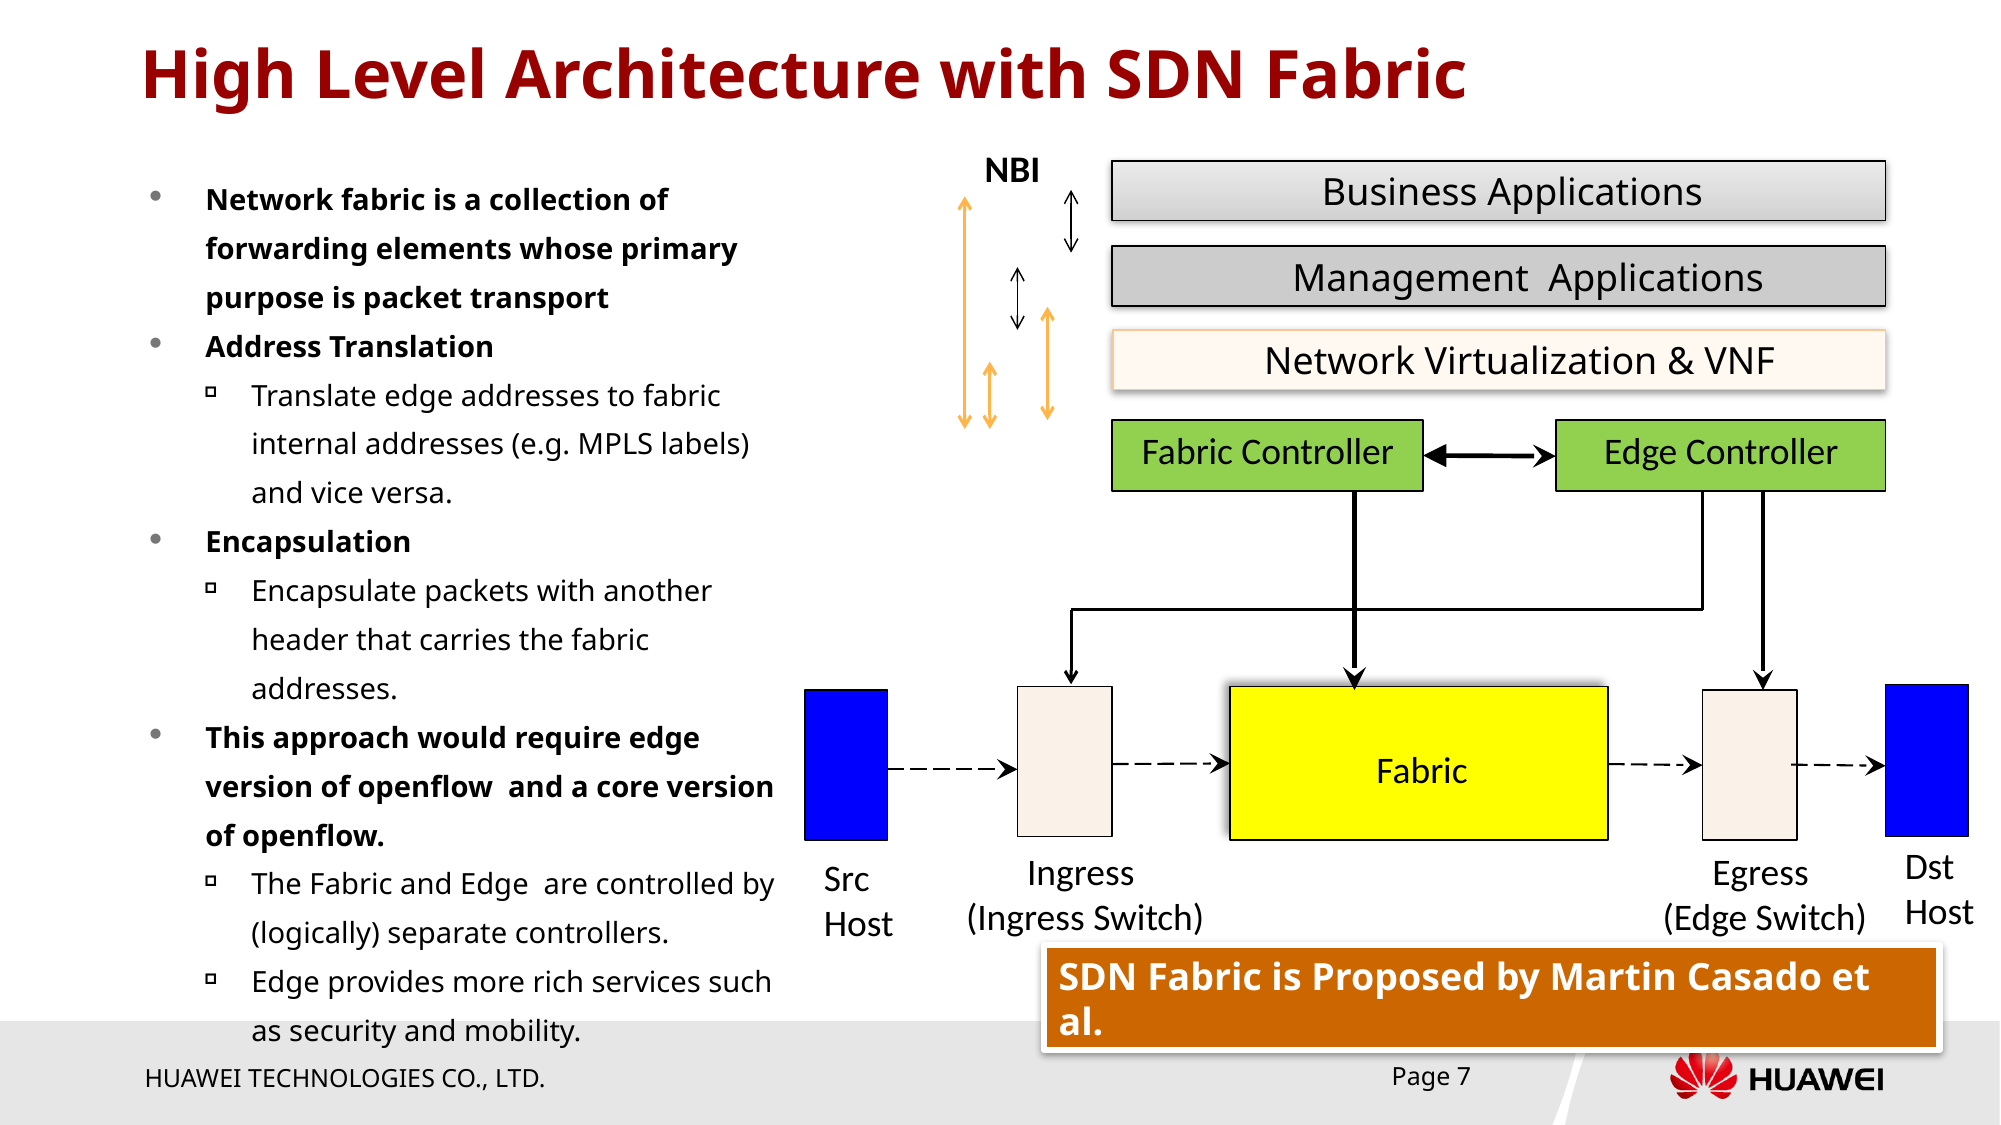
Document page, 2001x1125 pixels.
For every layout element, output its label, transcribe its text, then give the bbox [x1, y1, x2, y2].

text_box Edge Controller [1572, 420, 1854, 480]
text_box [1111, 420, 1423, 491]
text_box [1555, 420, 1886, 491]
text_box Management Applications [1111, 245, 1886, 307]
text_box Egress (Edge Switch) [1608, 840, 1890, 940]
text_box Ingress (Ingress Switch) [928, 840, 1242, 945]
list Network fabric is a collection of forwarding elements whose primary purpose is packet transport Address Translation Translate edge addresses to fabric internal addresses (e.g. MPLS labels) and vice versa. Encapsulation Encapsulate packets with another header that carries the fabric addresses. This approach would require edge version of openflow and a core version of openflow. The Fabric and Edge are controlled by (logically) separate controllers. Edge provides more rich services such as security and mobility. [135, 160, 813, 953]
text_box [1702, 690, 1797, 840]
text_box Fabric [1361, 739, 1483, 799]
text_box NBI [969, 137, 1056, 197]
text_box [1230, 686, 1609, 841]
title High Level Architecture with SDN Fabric [139, 0, 1854, 144]
text_box SDN Fabric is Proposed by Martin Casado et al. [1041, 942, 1943, 1053]
text_box Fabric Controller [1127, 420, 1409, 480]
text_box Network Virtualization & VNF [1112, 329, 1886, 390]
text_box [1017, 686, 1112, 837]
text_box [804, 690, 888, 841]
text_box Business Applications [1111, 160, 1886, 221]
text_box [1885, 684, 1969, 837]
text_box Src Host [809, 846, 909, 951]
picture [0, 1021, 2000, 1125]
text_box Dst Host [1890, 834, 1990, 940]
